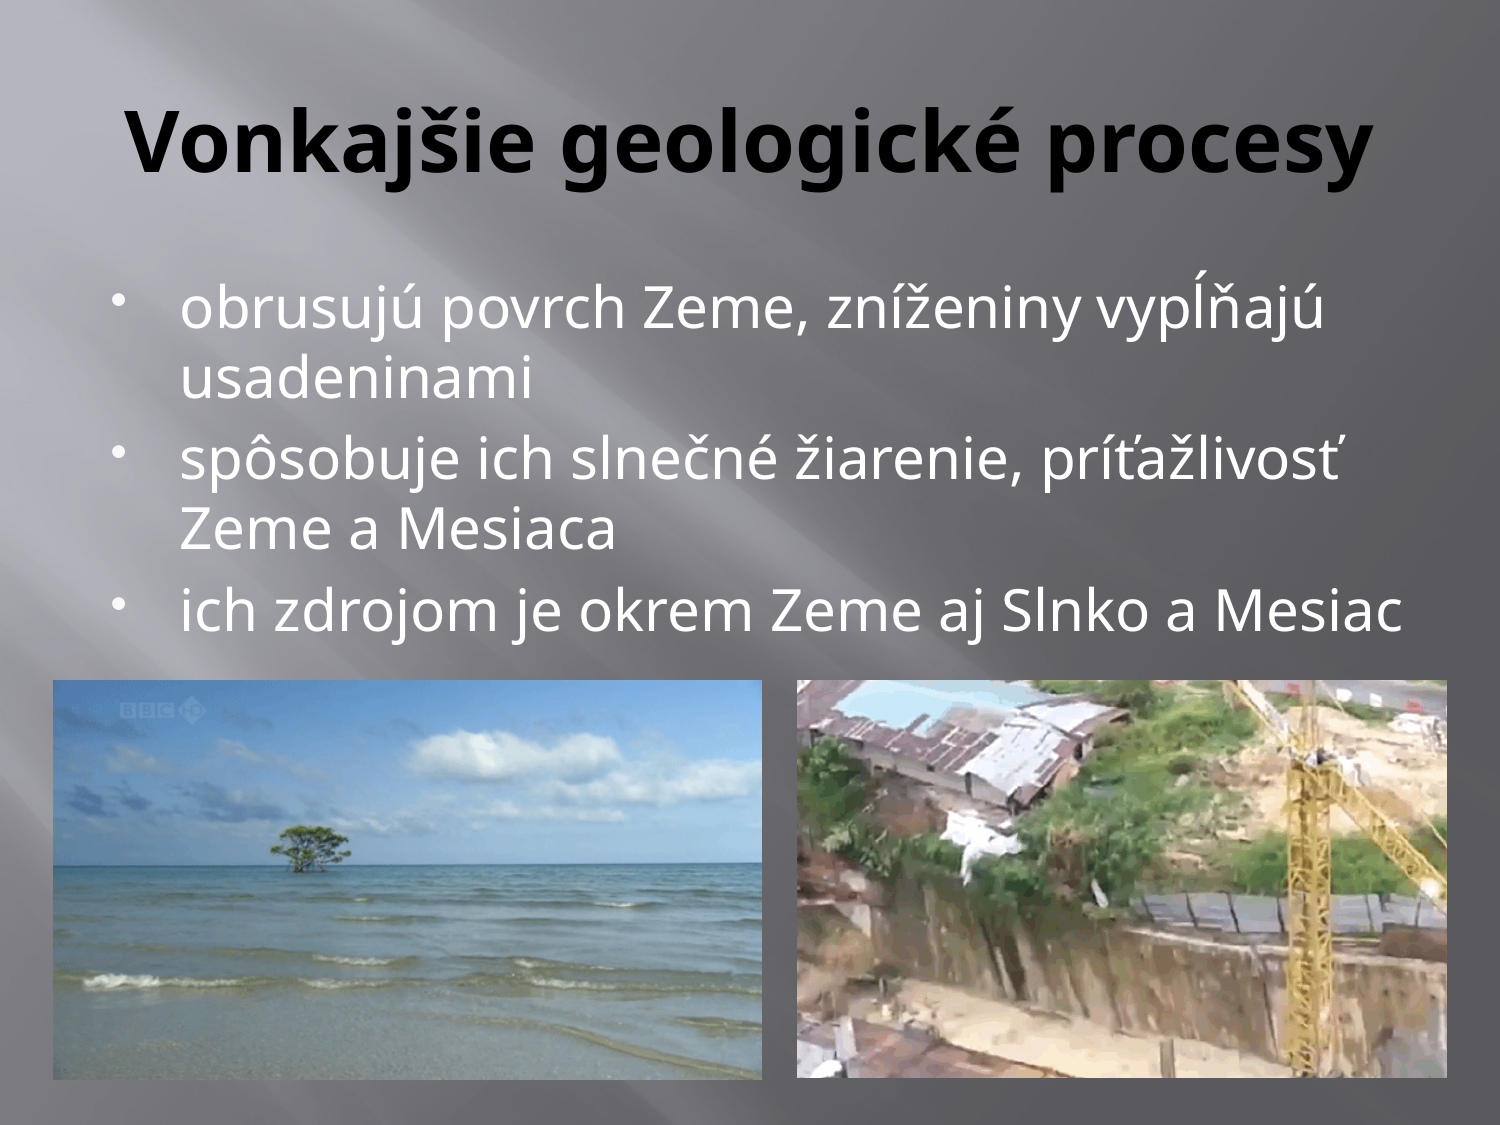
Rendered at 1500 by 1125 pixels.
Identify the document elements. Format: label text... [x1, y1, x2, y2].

picture [52, 680, 763, 1080]
list obrusujú povrch Zeme, zníženiny vypĺňajú usadeninami spôsobuje ich slnečné žiarenie, príťažlivosť Zeme a Mesiaca ich zdrojom je okrem Zeme aj Slnko a Mesiac [75, 262, 1425, 701]
title Vonkajšie geologické procesy [75, 45, 1425, 233]
picture [796, 680, 1447, 1078]
